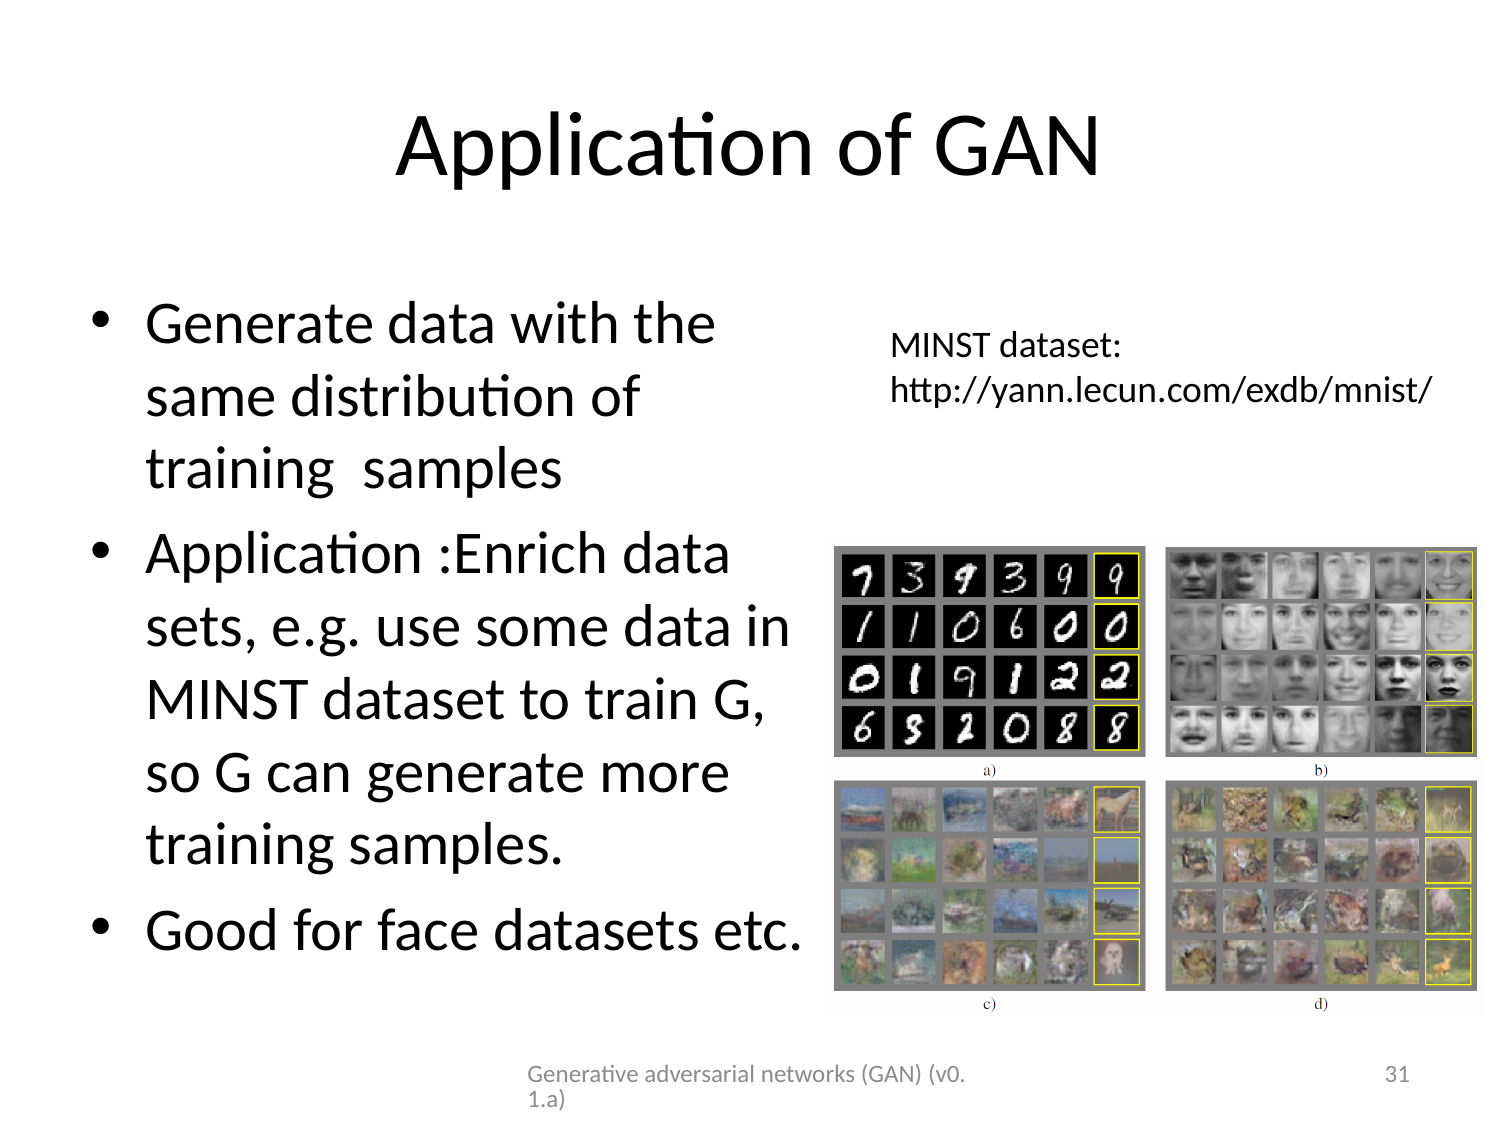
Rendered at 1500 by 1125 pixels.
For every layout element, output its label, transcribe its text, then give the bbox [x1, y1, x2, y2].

slide_number 31 [1074, 1042, 1425, 1103]
list Generate data with the same distribution of training samples Application :Enrich data sets, e.g. use some data in MINST dataset to train G, so G can generate more training samples. Good for face datasets etc. [75, 275, 825, 1005]
picture [824, 537, 1486, 1021]
footer Generative adversarial networks (GAN) (v0.1.a) [512, 1042, 988, 1103]
title Application of GAN [75, 45, 1425, 233]
text_box MINST dataset: http://yann.lecun.com/exdb/mnist/ [875, 312, 1486, 418]
